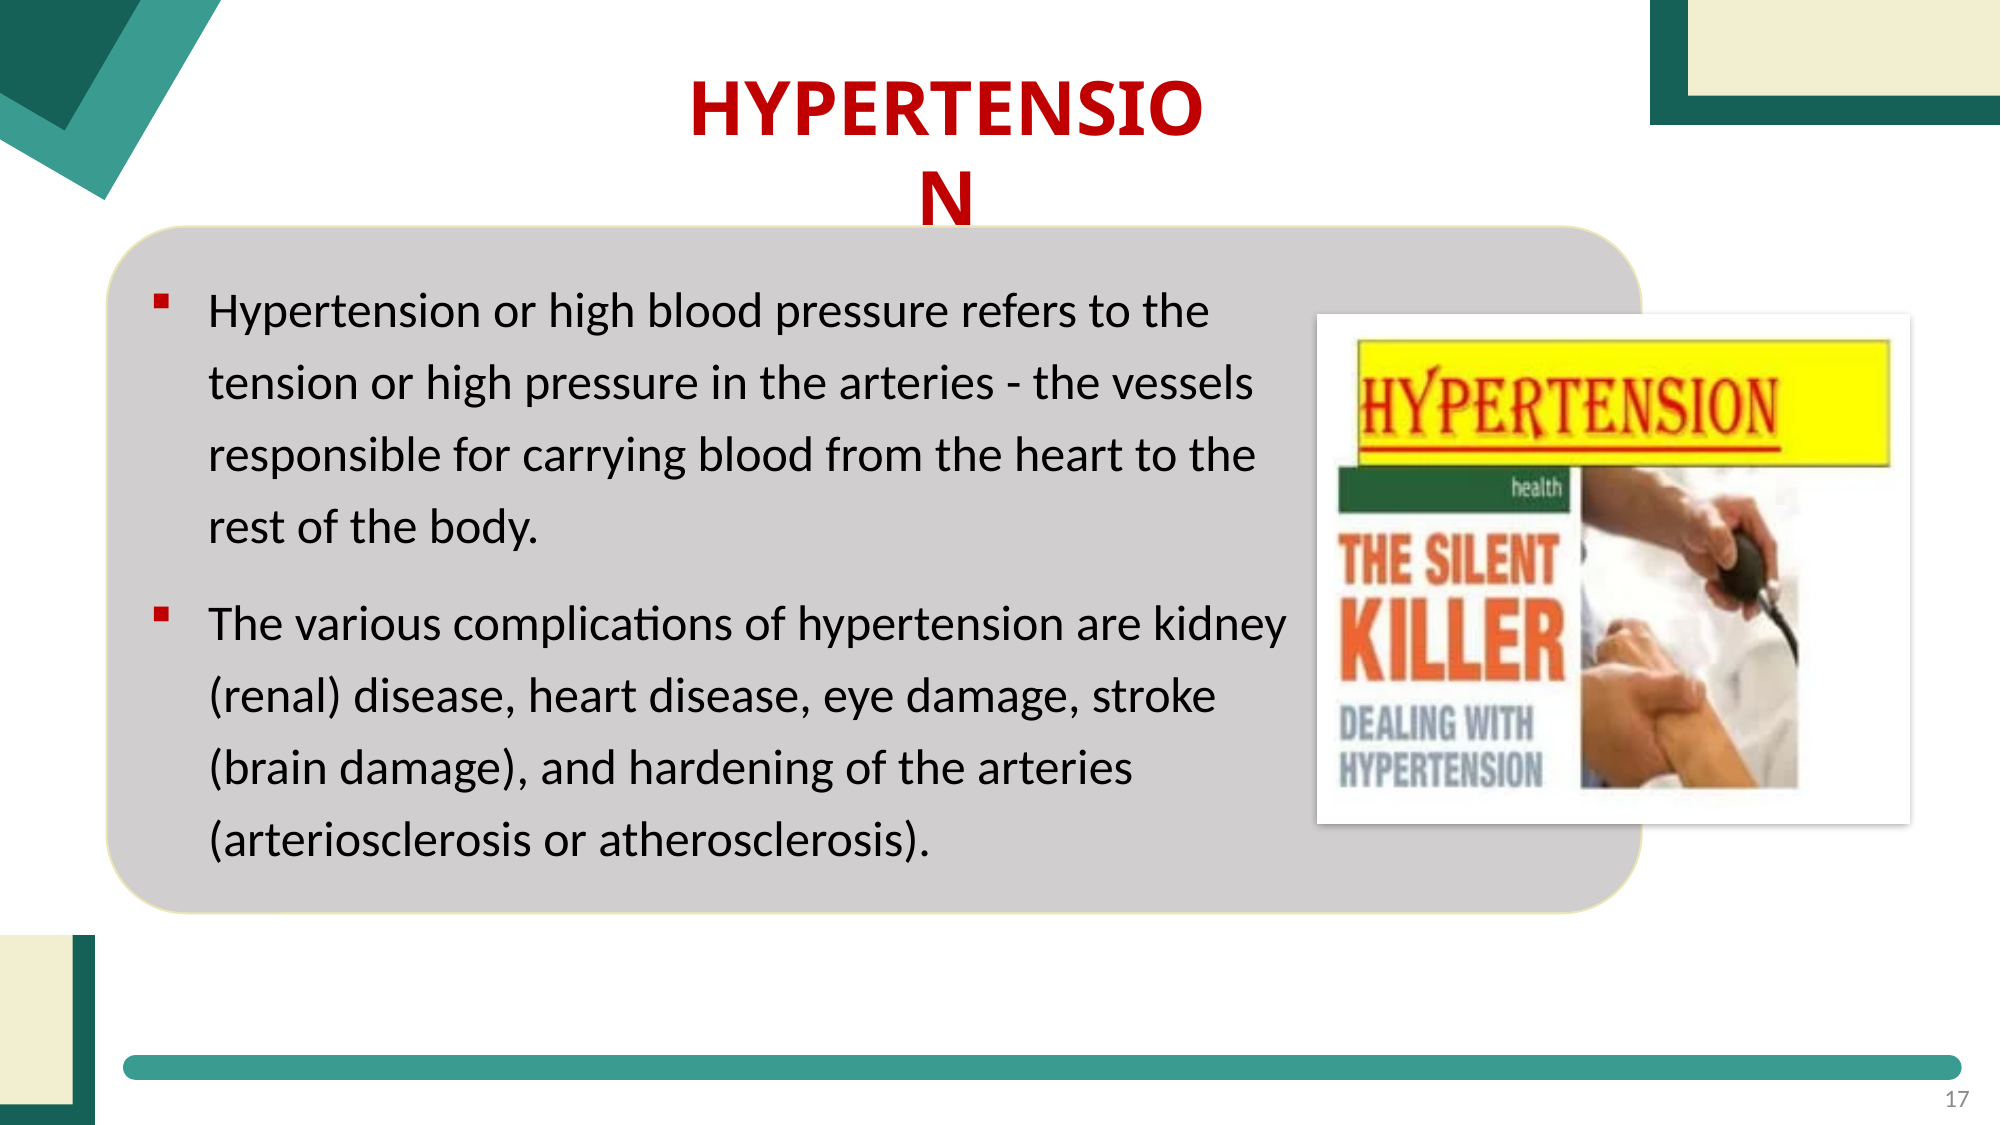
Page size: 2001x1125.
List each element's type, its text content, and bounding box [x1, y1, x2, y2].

slide_number 17 [1534, 1067, 1985, 1125]
picture [1331, 328, 1895, 809]
text_box [105, 225, 1643, 915]
text_box Hypertension or high blood pressure refers to the tension or high pressure in the arteries - the vessels responsible for carrying blood from the heart to the rest of the body. The various complications of hypertension are kidney (renal) disease, heart disease, eye damage, stroke (brain damage), and hardening of the arteries (arteriosclerosis or atherosclerosis). [135, 258, 1332, 874]
text_box HYPERTENSION [662, 52, 1232, 154]
